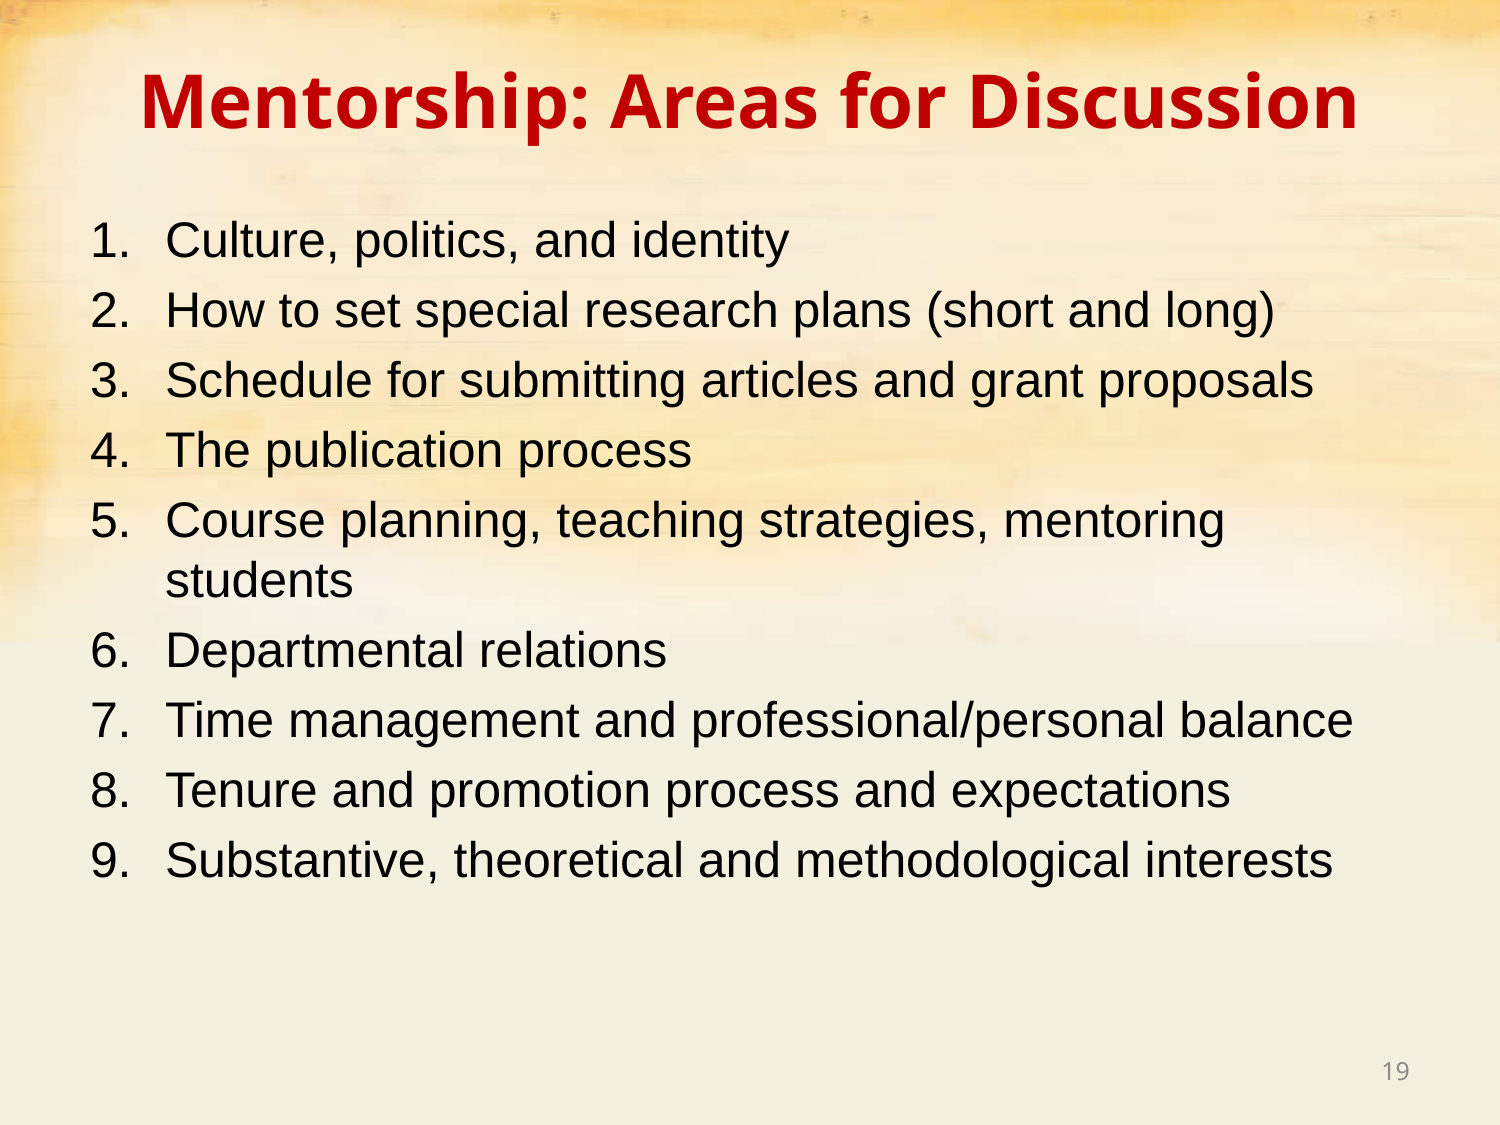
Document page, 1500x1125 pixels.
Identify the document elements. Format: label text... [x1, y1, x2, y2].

list Culture, politics, and identity How to set special research plans (short and long) Schedule for submitting articles and grant proposals The publication process Course planning, teaching strategies, mentoring students Departmental relations Time management and professional/personal balance Tenure and promotion process and expectations Substantive, theoretical and methodological interests [75, 200, 1425, 1005]
title Mentorship: Areas for Discussion [75, 45, 1425, 200]
picture [0, 0, 1500, 1125]
slide_number 19 [1074, 1042, 1425, 1103]
